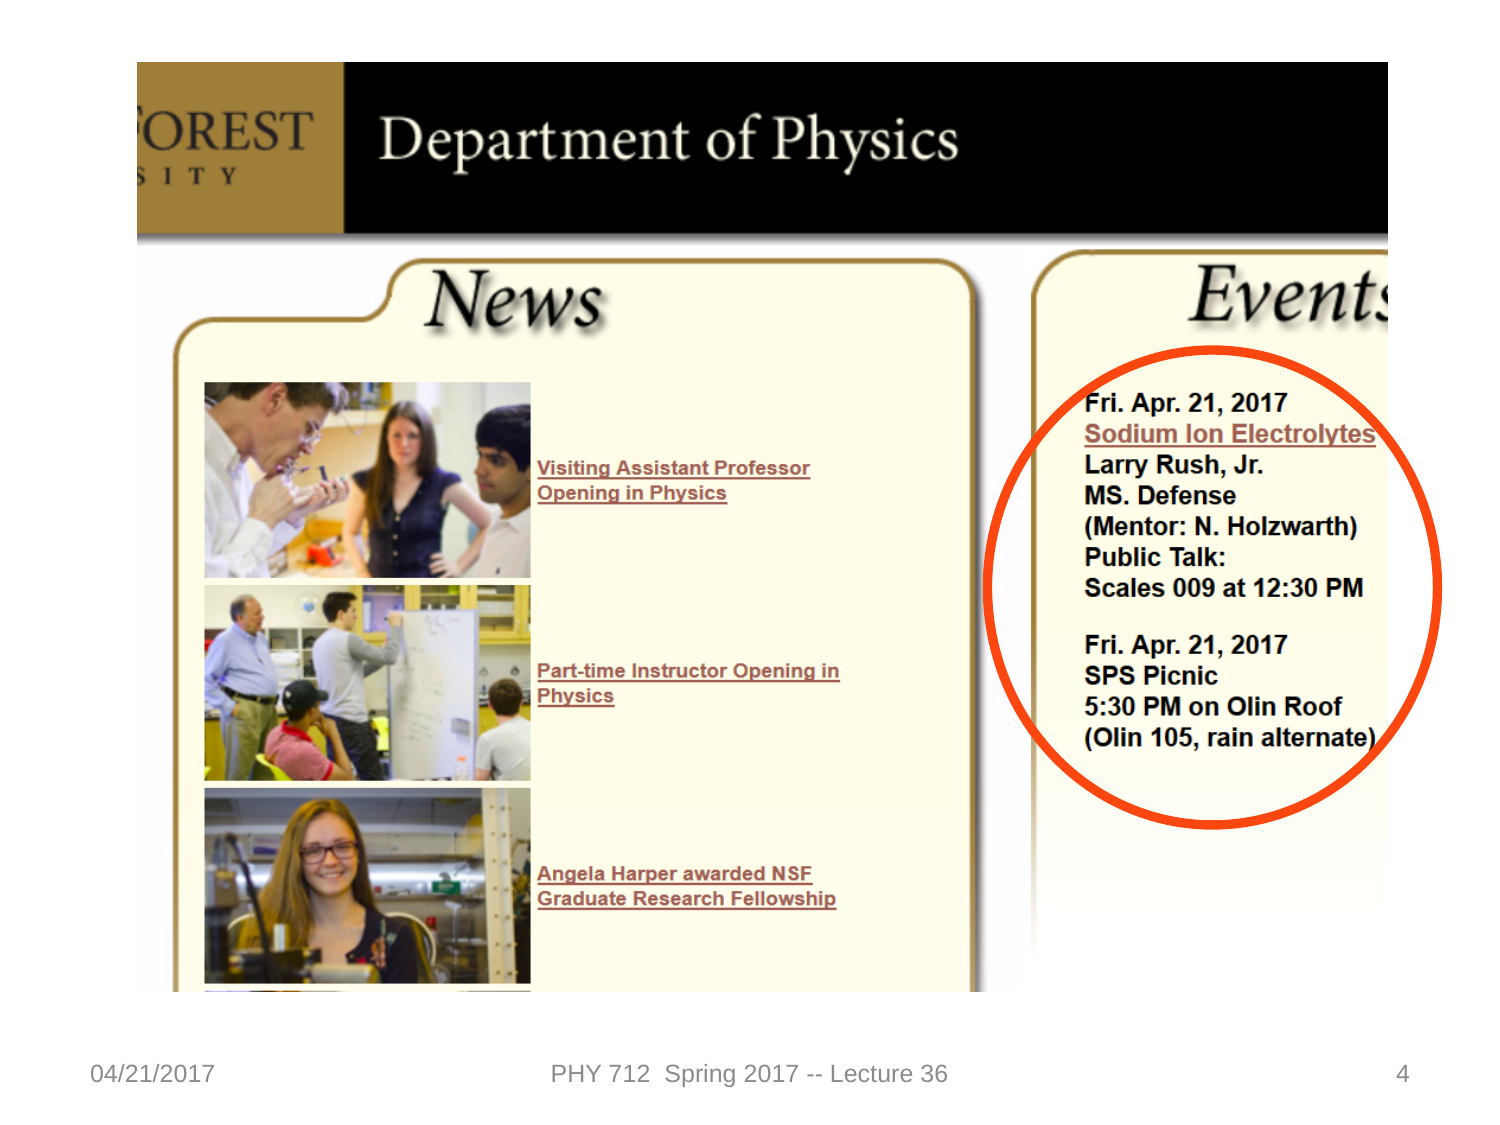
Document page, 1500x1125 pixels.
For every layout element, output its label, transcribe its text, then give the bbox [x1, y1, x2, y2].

text_box [1391, 439, 1440, 736]
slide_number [75, 1042, 425, 1103]
slide_number 4 [1074, 1042, 1425, 1103]
picture [137, 62, 1388, 992]
footer PHY 712 Spring 2017 -- Lecture 36 [512, 1042, 988, 1103]
